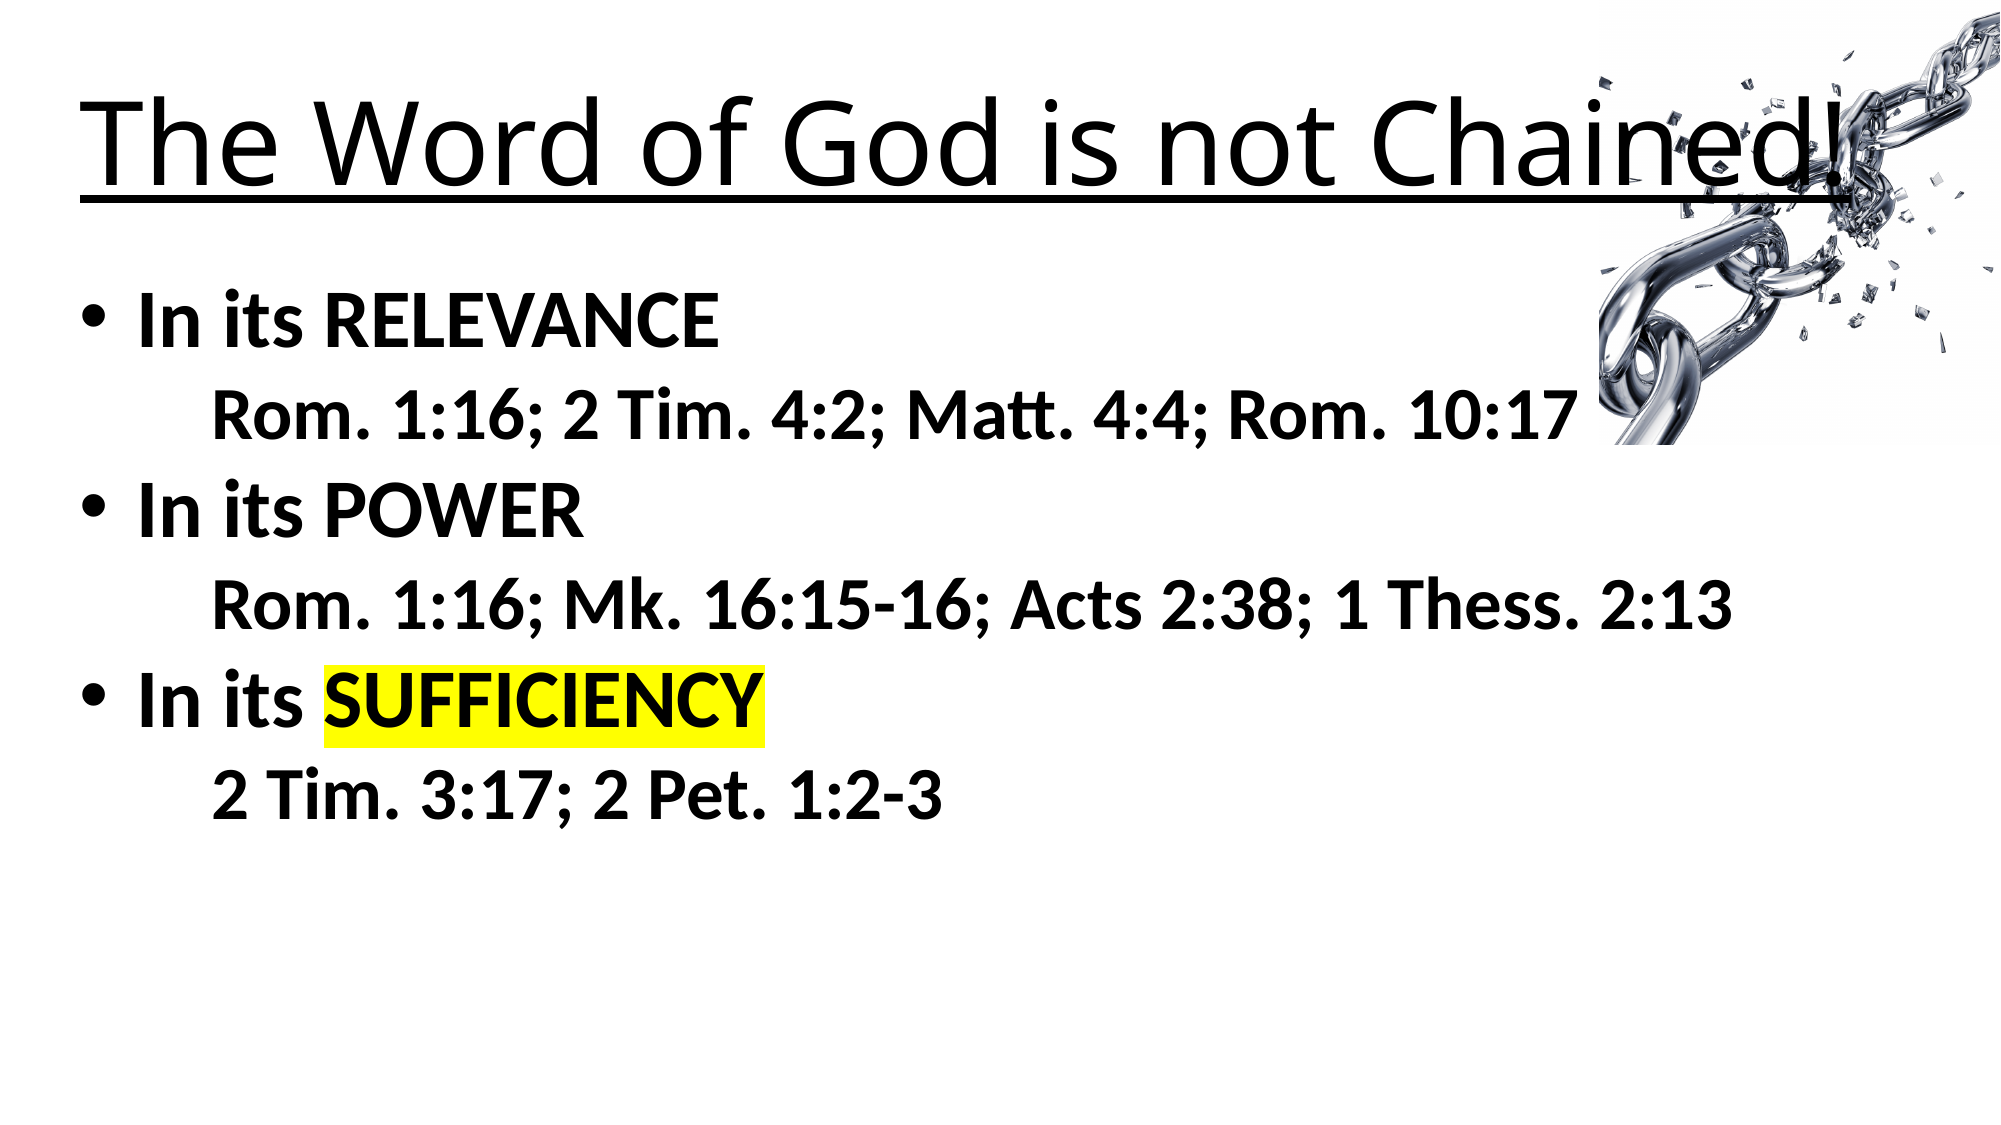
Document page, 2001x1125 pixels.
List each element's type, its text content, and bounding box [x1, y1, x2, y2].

picture [1599, 0, 2000, 445]
list In its Relevance Rom. 1:16; 2 Tim. 4:2; Matt. 4:4; Rom. 10:17 In its Power Rom. 1:16; Mk. 16:15-16; Acts 2:38; 1 Thess. 2:13 In its Sufficiency 2 Tim. 3:17; 2 Pet. 1:2-3 [64, 256, 1912, 1057]
title The Word of God is not Chained! [64, 39, 1599, 256]
